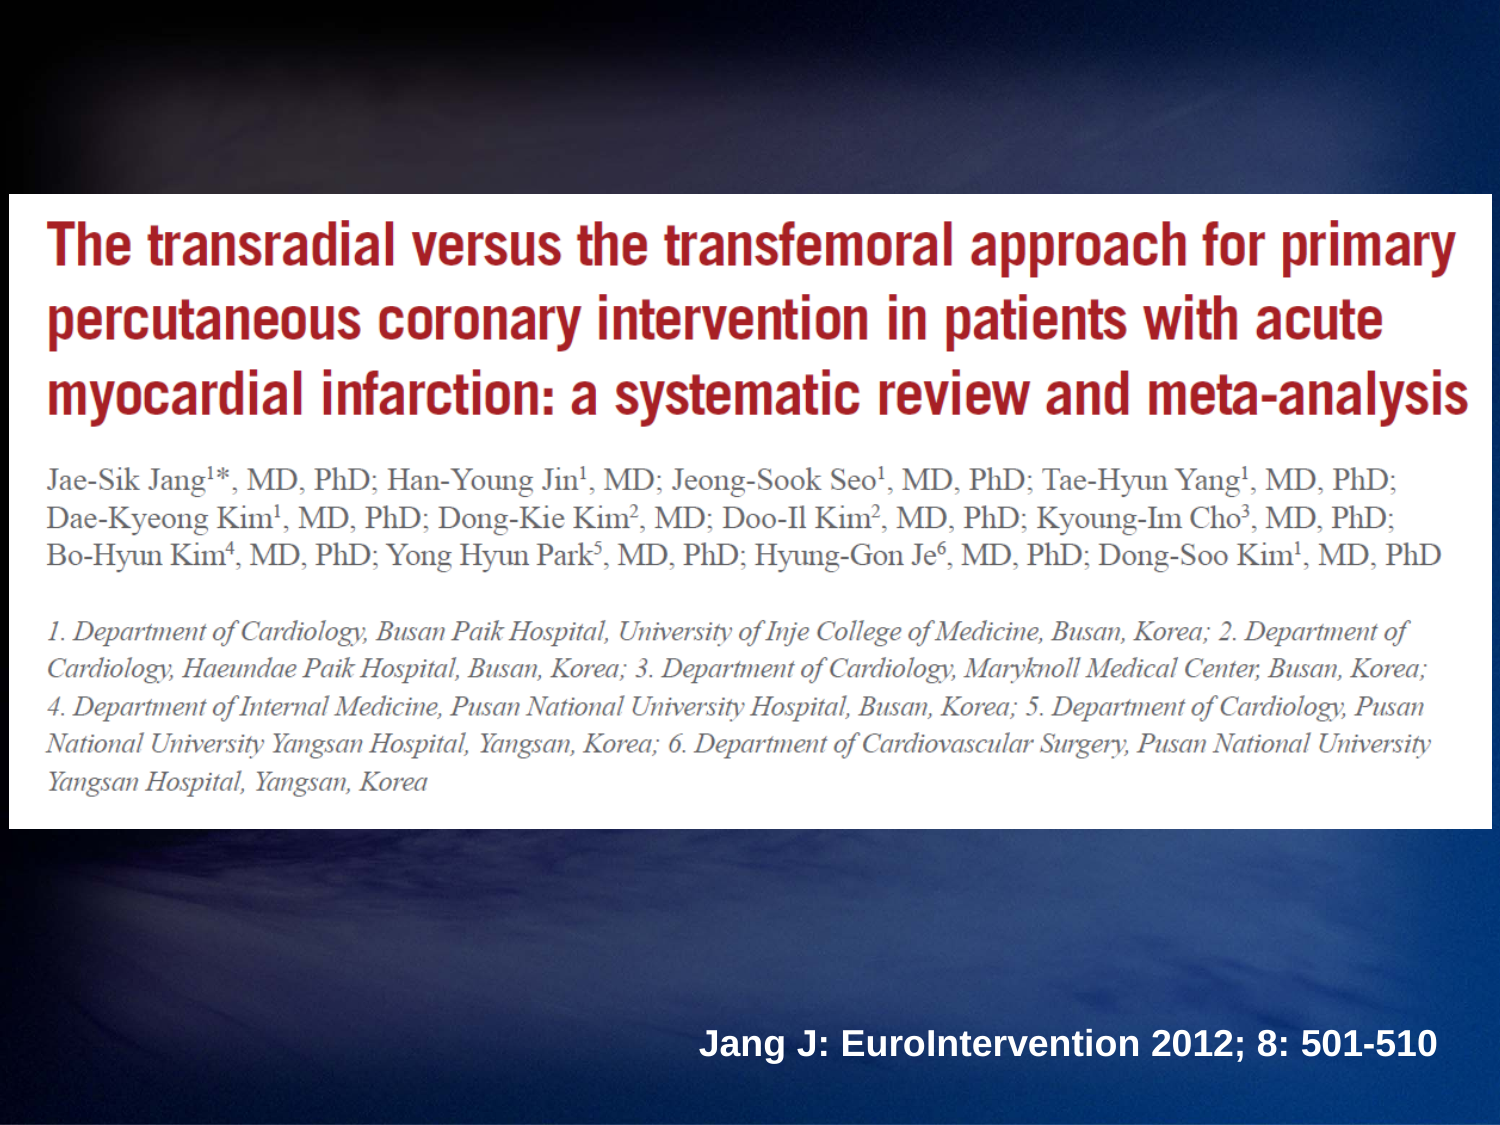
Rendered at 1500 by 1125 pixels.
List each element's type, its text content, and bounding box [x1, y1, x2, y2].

text_box Jang J: EuroIntervention 2012; 8: 501-510 [684, 1011, 1454, 1072]
picture [0, 0, 1500, 1125]
